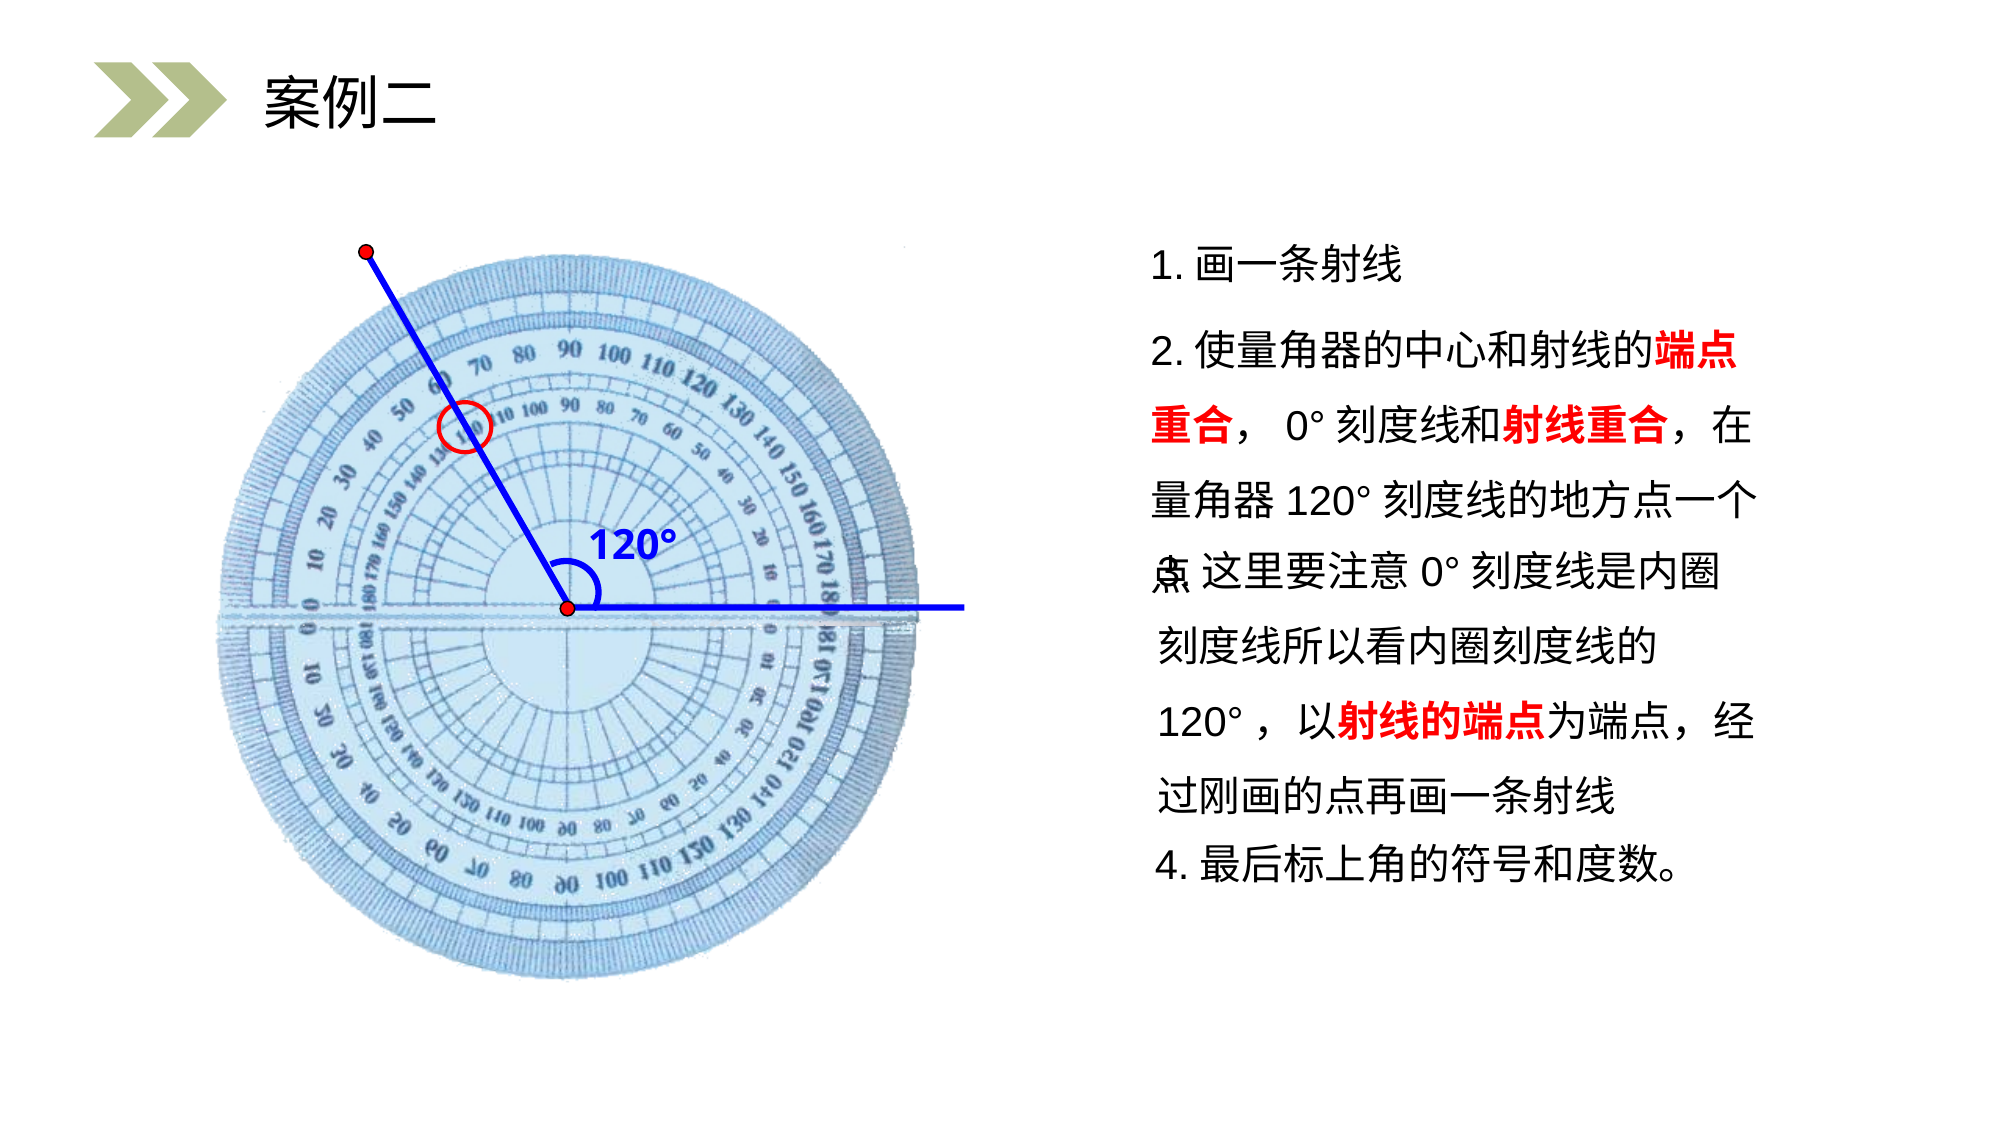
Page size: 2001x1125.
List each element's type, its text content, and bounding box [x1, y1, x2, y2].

text_box 4.最后标上角的符号和度数。 [1140, 830, 1688, 895]
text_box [550, 513, 738, 597]
text_box 3.这里要注意0°刻度线是内圈刻度线所以看内圈刻度线的120°，以射线的端点为端点，经过刚画的点再画一条射线 [1142, 512, 1777, 827]
text_box 2.使量角器的中心和射线的端点重合，0°刻度线和射线重合，在量角器120°刻度线的地方点一个点 [1135, 291, 1794, 607]
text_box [208, 245, 929, 989]
text_box 案例二 [248, 66, 1088, 137]
text_box 1.画一条射线 [1134, 230, 1575, 297]
